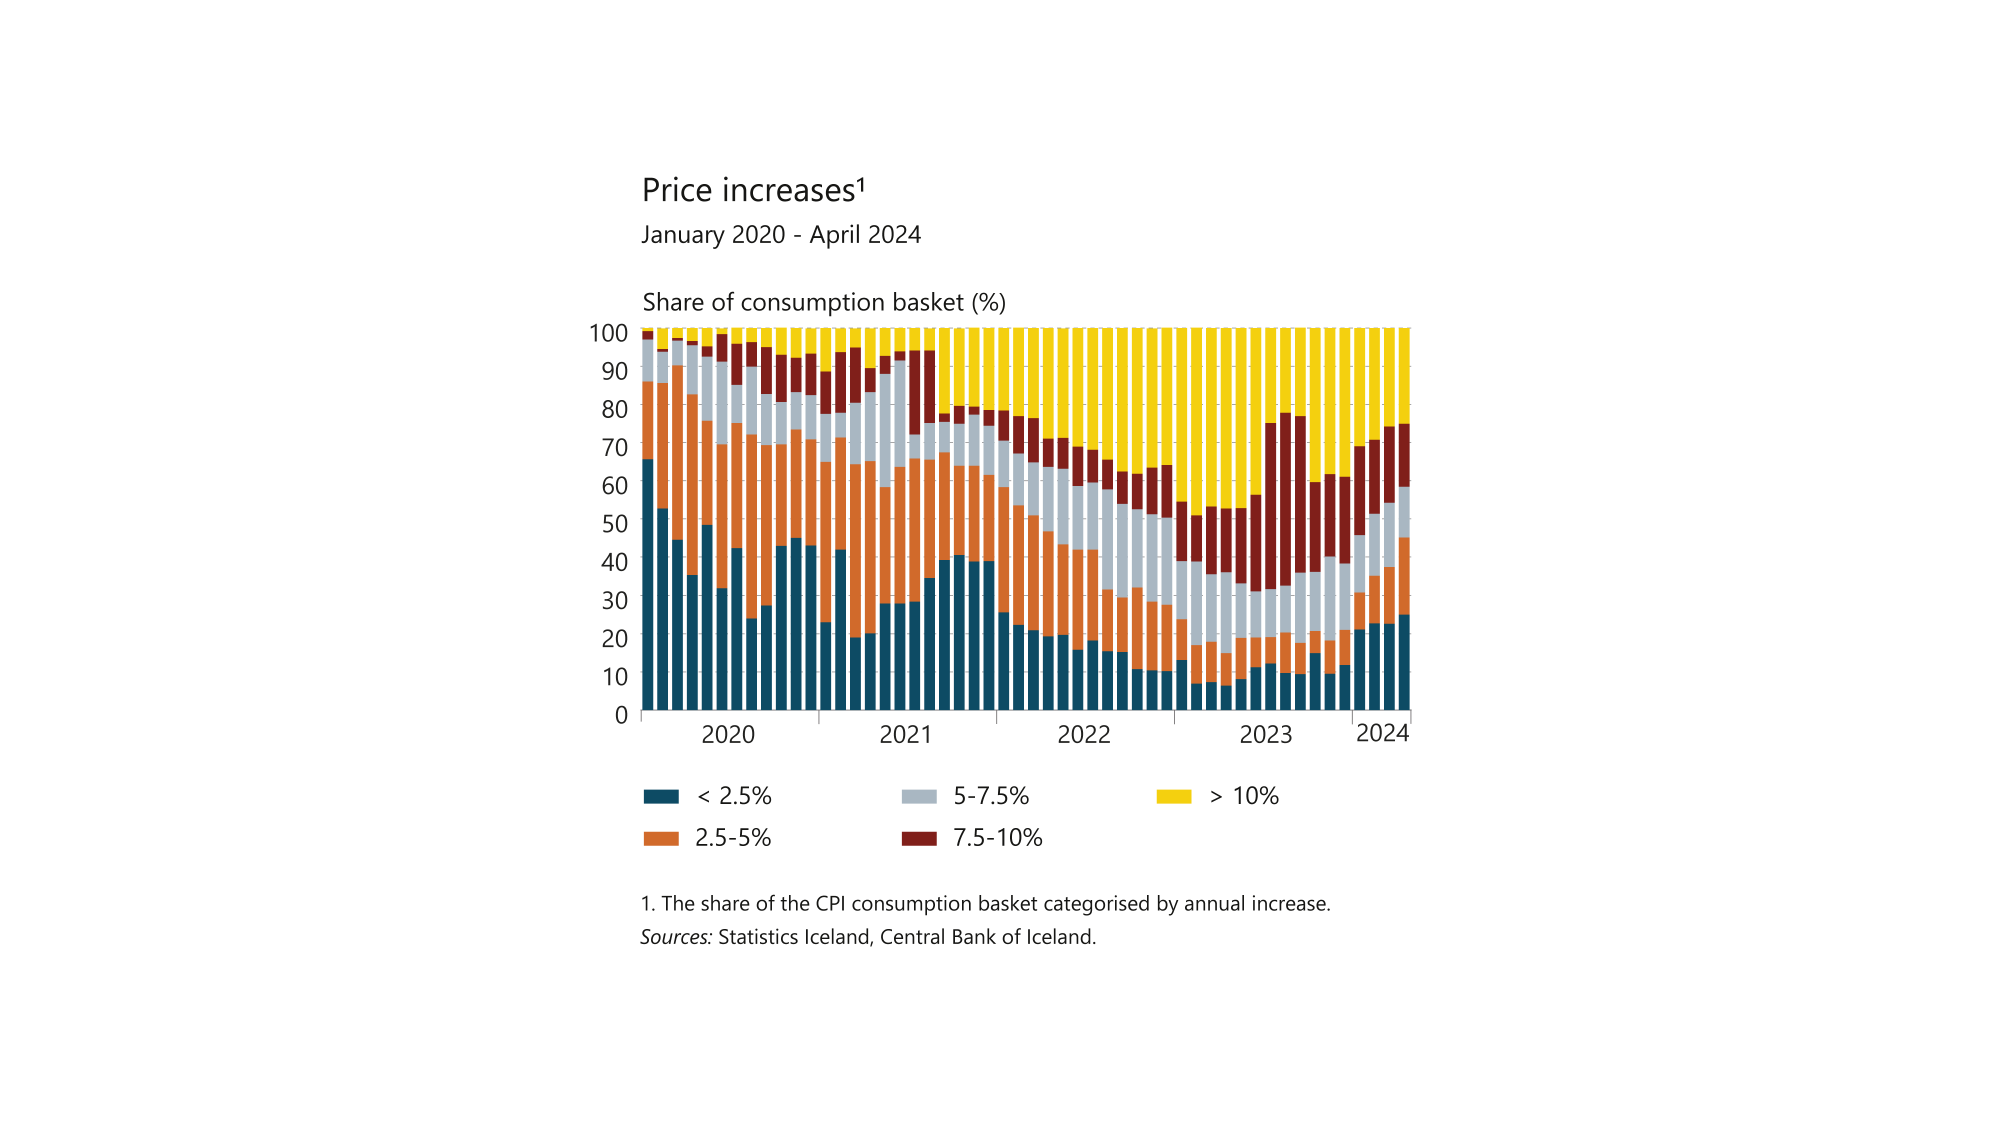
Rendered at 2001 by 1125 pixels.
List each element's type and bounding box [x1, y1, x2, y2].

picture [587, 172, 1413, 953]
